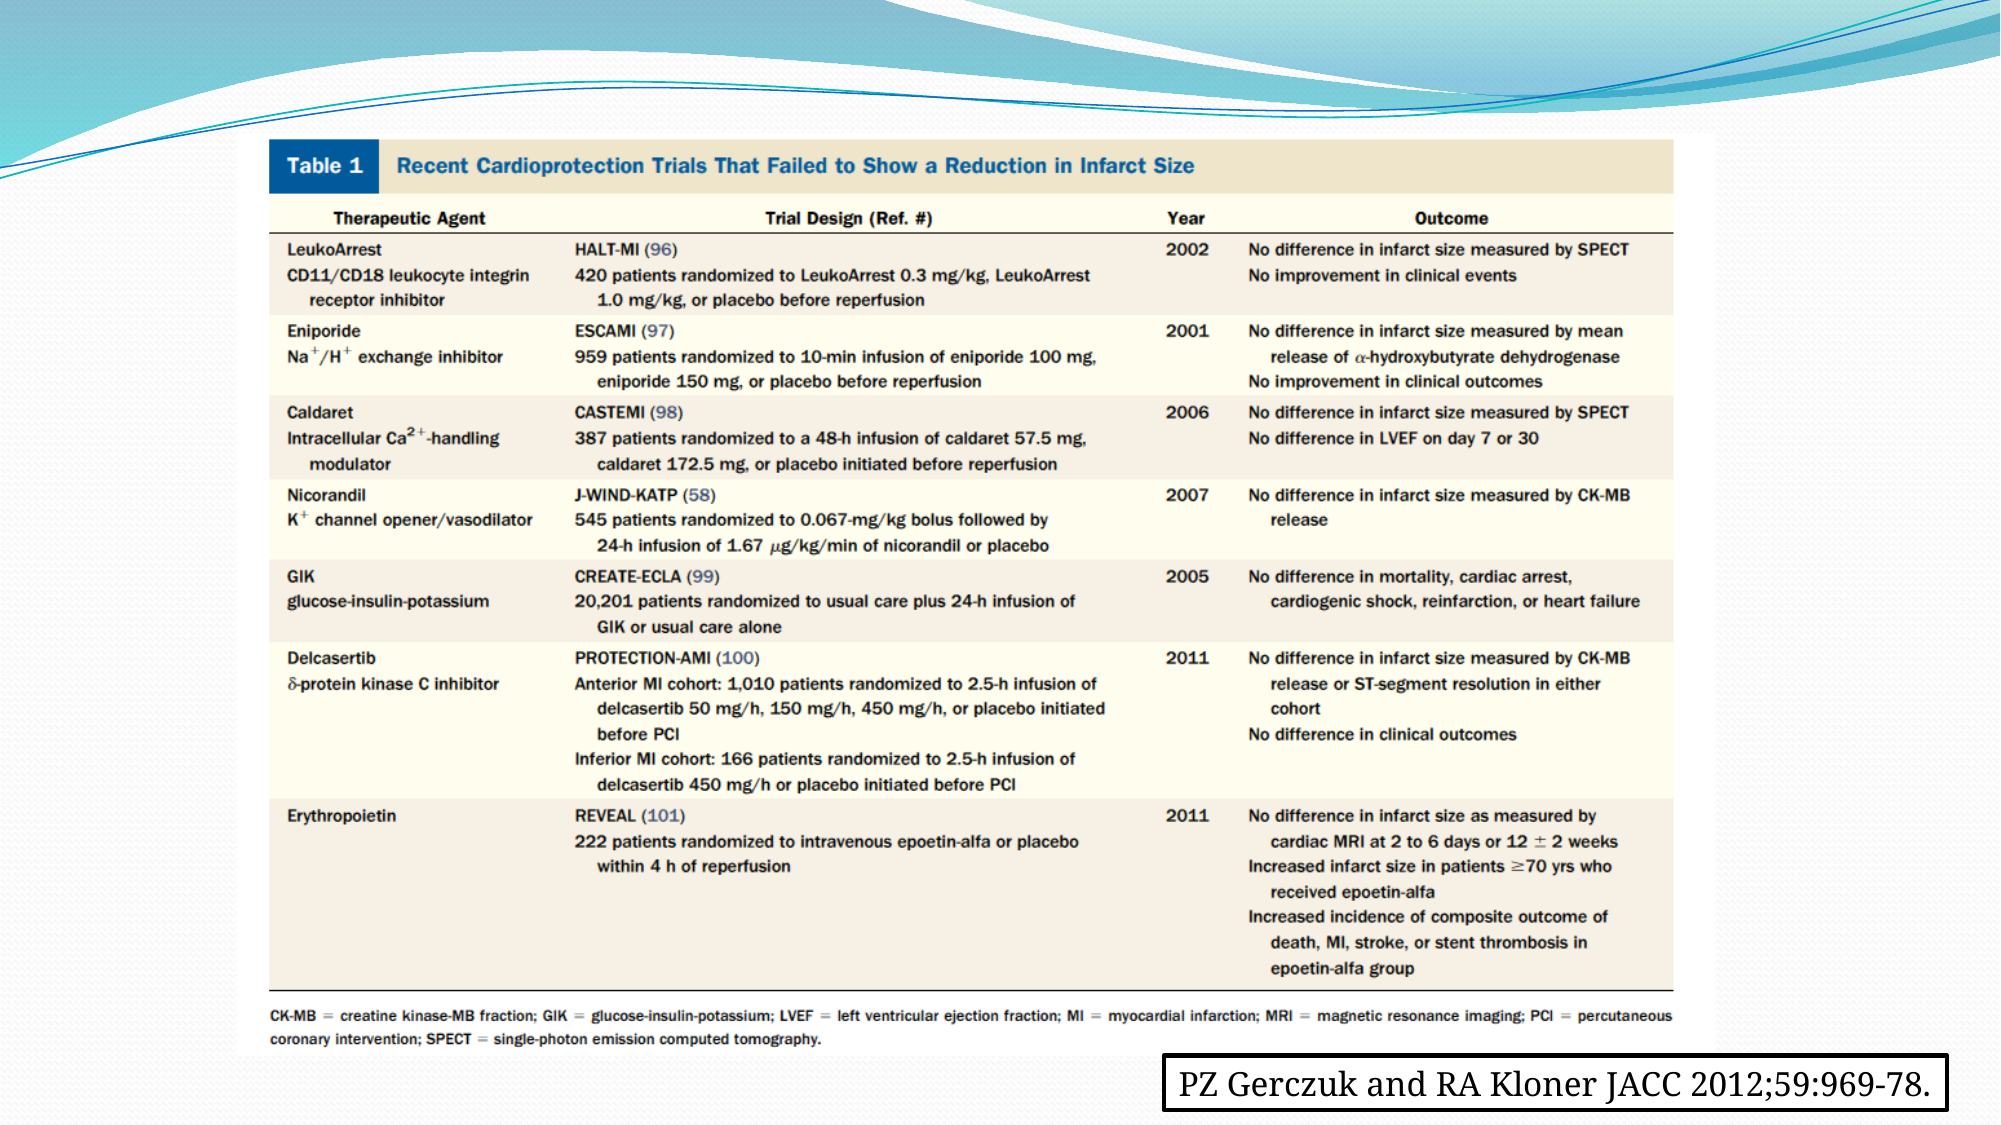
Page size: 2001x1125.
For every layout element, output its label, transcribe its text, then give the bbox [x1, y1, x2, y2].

text_box PZ Gerczuk and RA Kloner JACC 2012;59:969-78. [1162, 1053, 1949, 1112]
picture [237, 133, 1715, 1056]
title Remote ischemic perconditioning as an adjunct therapy to thrombolysis in patients with acute ischemic stroke: a randomized trial. Hougaard KD, et al. Stroke. 2014;45(1):159-67. [1162, 1053, 1720, 1067]
